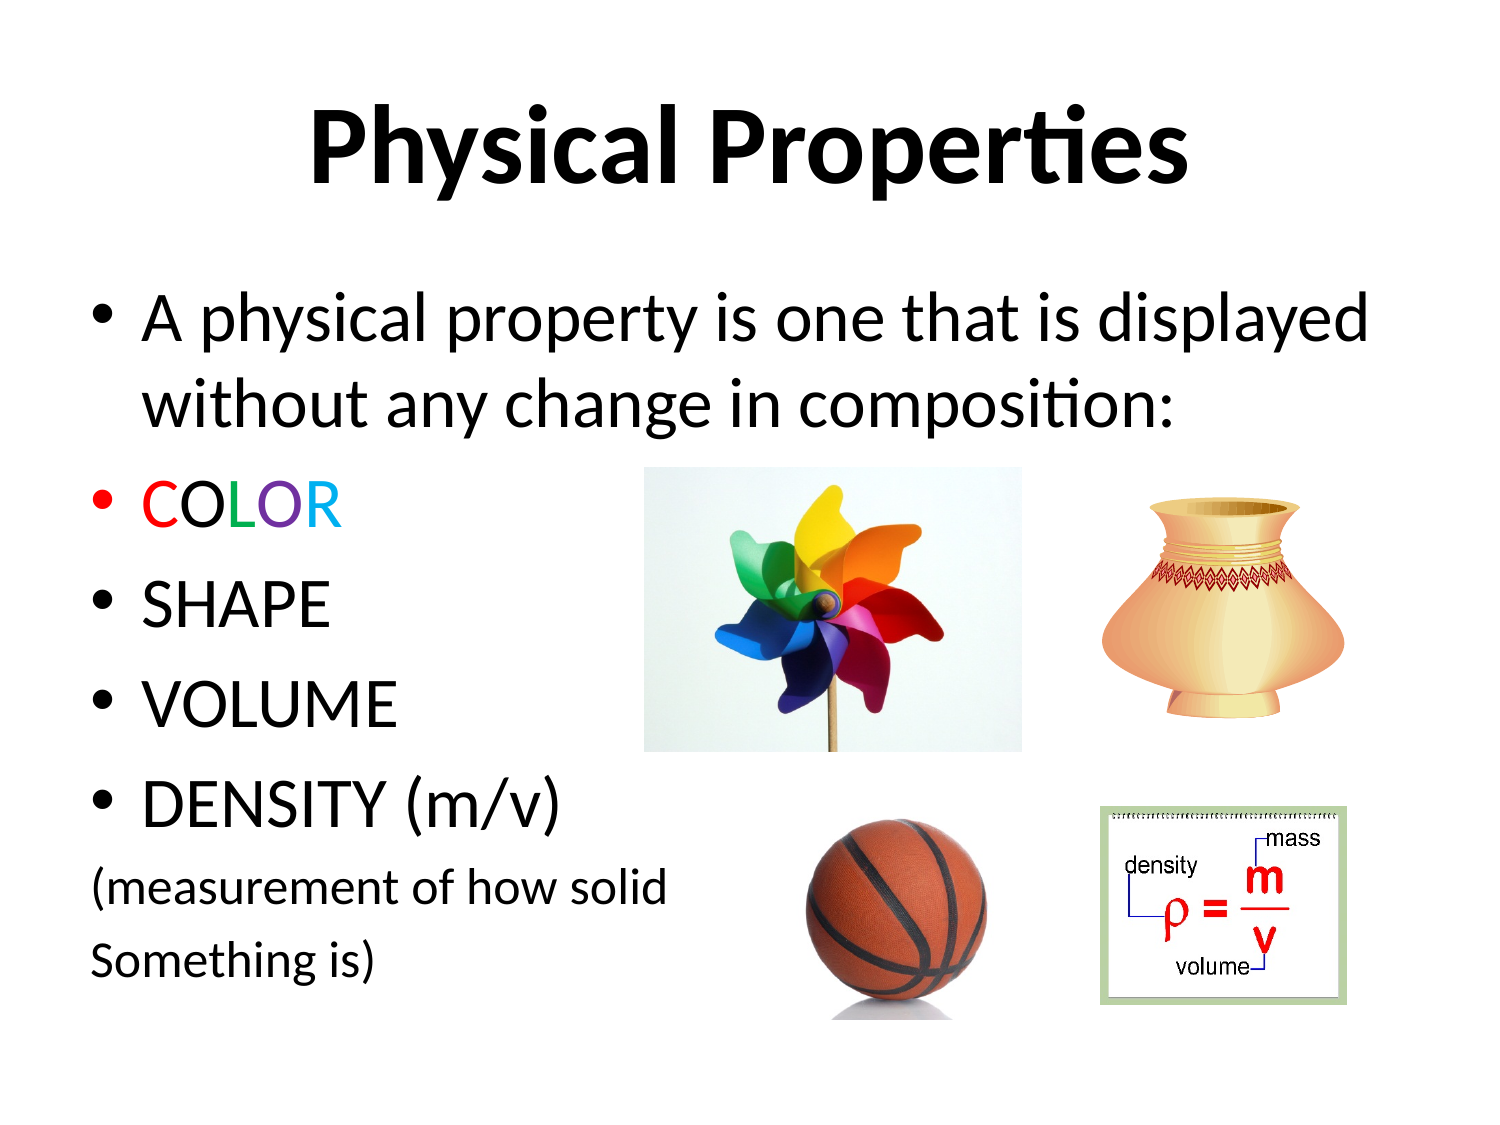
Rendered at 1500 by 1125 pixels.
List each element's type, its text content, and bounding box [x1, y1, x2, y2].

picture [1099, 806, 1348, 1006]
picture [644, 467, 1023, 752]
picture [1099, 497, 1348, 722]
title Physical Properties [75, 45, 1425, 233]
picture [785, 806, 1002, 1020]
list A physical property is one that is displayed without any change in composition: COLOR SHAPE VOLUME DENSITY (m/v) (measurement of how solid Something is) [75, 262, 1425, 1005]
